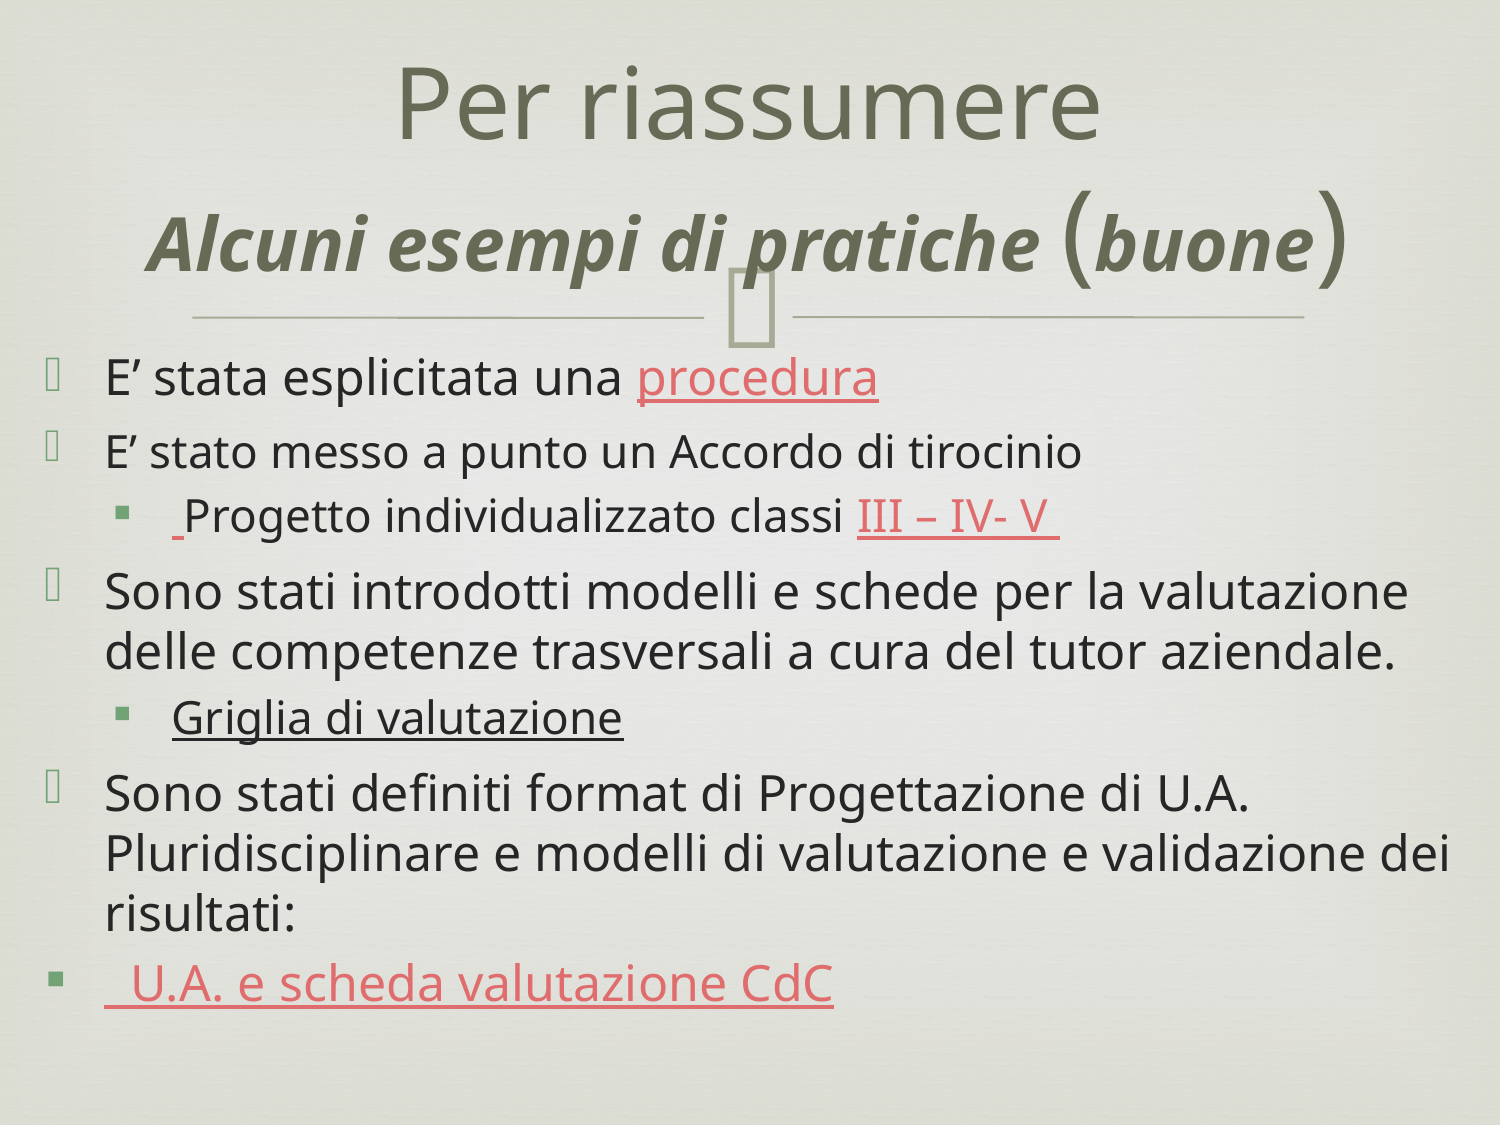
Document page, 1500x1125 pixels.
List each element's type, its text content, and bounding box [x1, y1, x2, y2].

subtitle E’ stata esplicitata una procedura E’ stato messo a punto un Accordo di tirocinio Progetto individualizzato classi III – IV- V Sono stati introdotti modelli e schede per la valutazione delle competenze trasversali a cura del tutor aziendale. Griglia di valutazione Sono stati definiti format di Progettazione di U.A. Pluridisciplinare e modelli di valutazione e validazione dei risultati: U.A. e scheda valutazione CdC [29, 338, 1471, 1094]
title Per riassumere Alcuni esempi di pratiche (buone) [112, 54, 1386, 279]
